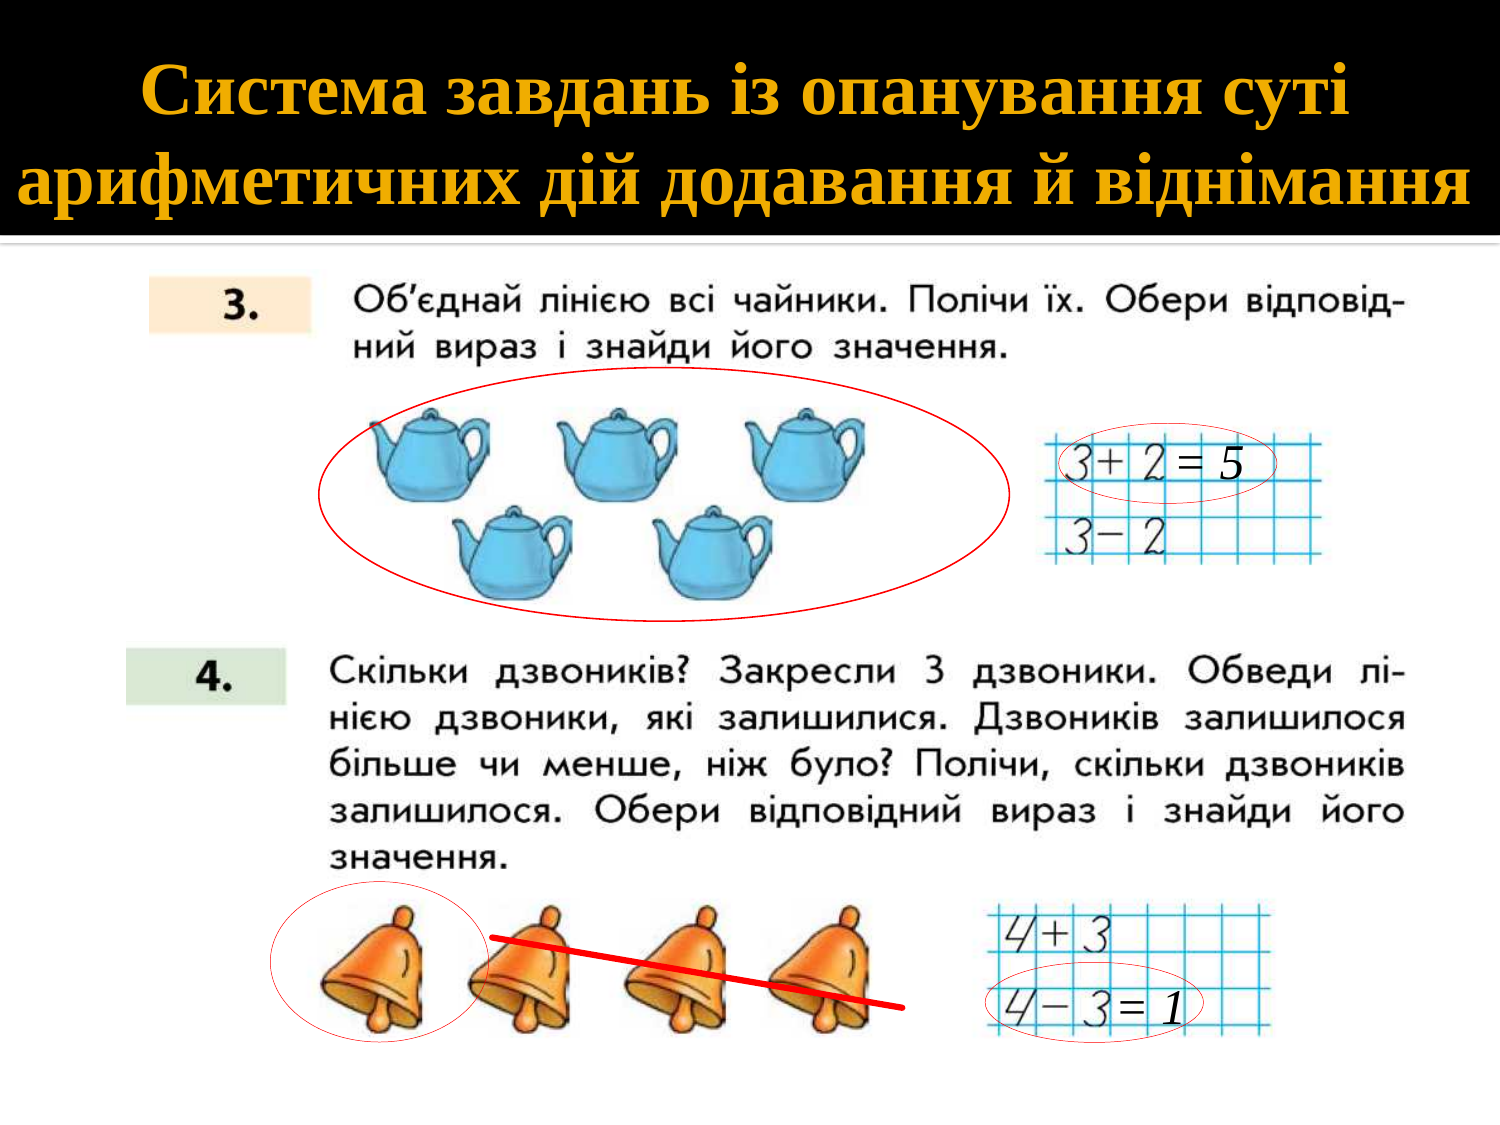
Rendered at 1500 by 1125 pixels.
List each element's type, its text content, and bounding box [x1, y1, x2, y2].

picture [126, 641, 1428, 1071]
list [149, 269, 1430, 613]
title Система завдань із опанування суті арифметичних дій додавання й віднімання [0, 54, 1500, 205]
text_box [494, 937, 903, 1008]
picture [316, 363, 1011, 623]
picture [1057, 421, 1278, 504]
